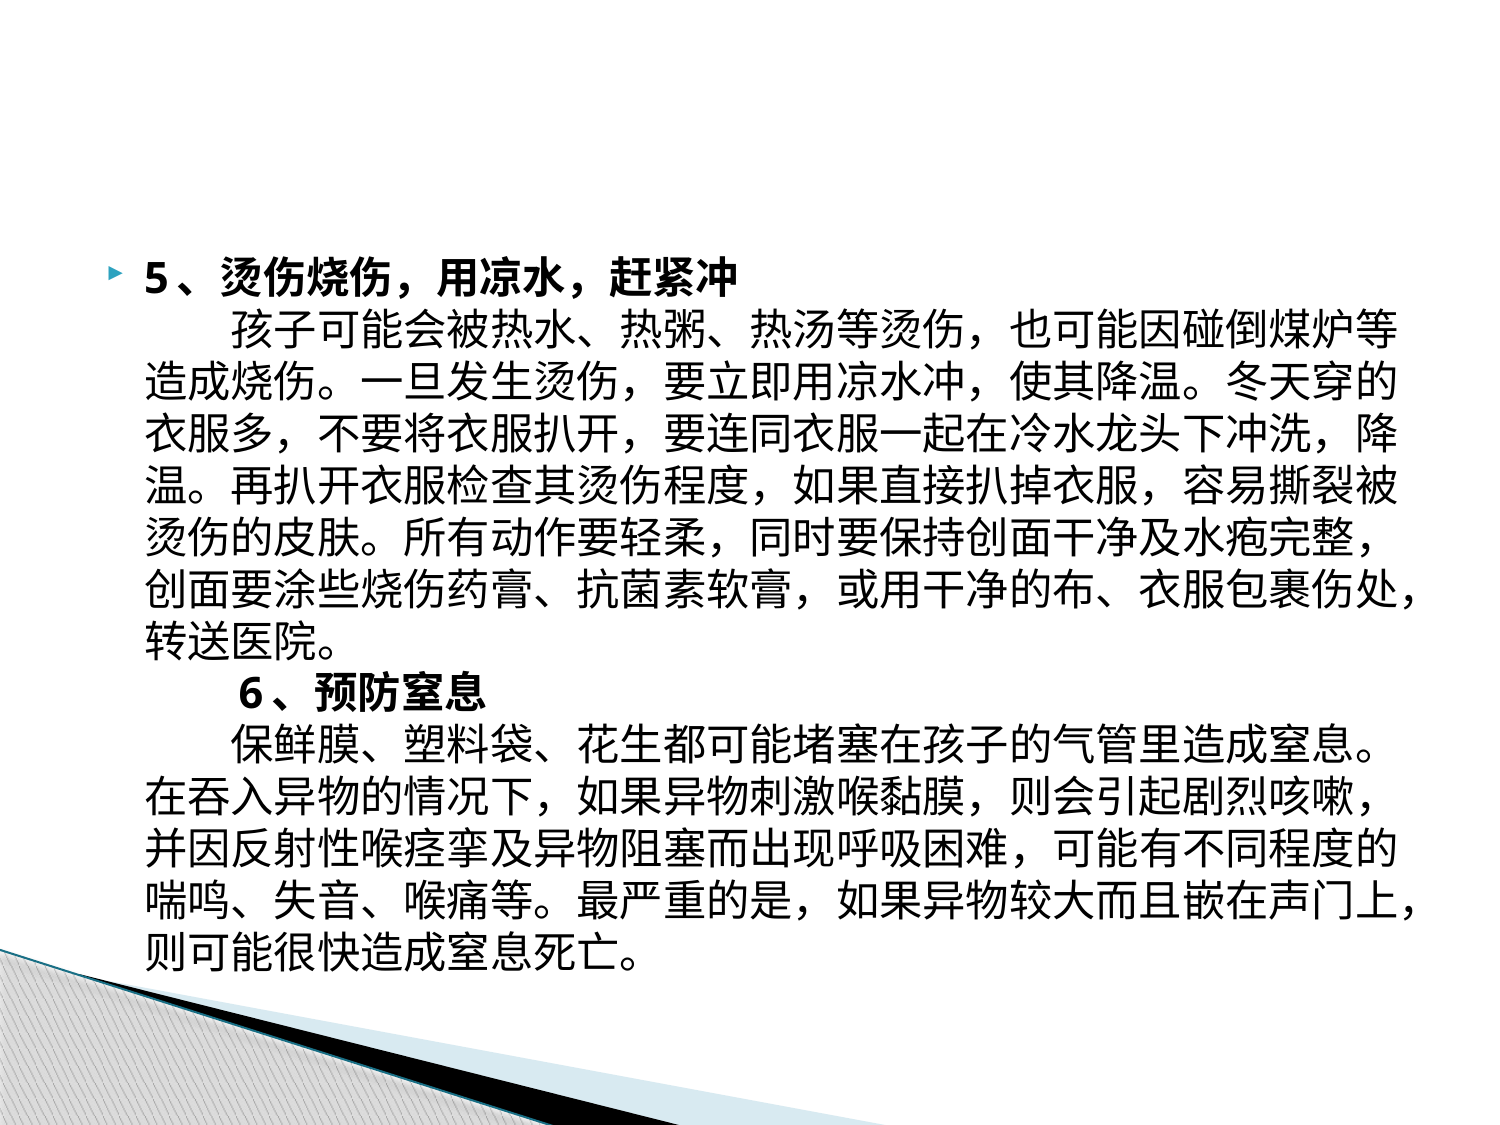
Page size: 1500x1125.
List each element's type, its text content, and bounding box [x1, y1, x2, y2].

list 5、烫伤烧伤，用凉水，赶紧冲 孩子可能会被热水、热粥、热汤等烫伤，也可能因碰倒煤炉等造成烧伤。一旦发生烫伤，要立即用凉水冲，使其降温。冬天穿的衣服多，不要将衣服扒开，要连同衣服一起在冷水龙头下冲洗，降温。再扒开衣服检查其烫伤程度，如果直接扒掉衣服，容易撕裂被烫伤的皮肤。所有动作要轻柔，同时要保持创面干净及水疱完整，创面要涂些烧伤药膏、抗菌素软膏，或用干净的布、衣服包裹伤处，转送医院。 6、预防窒息 保鲜膜、塑料袋、花生都可能堵塞在孩子的气管里造成窒息。在吞入异物的情况下，如果异物刺激喉黏膜，则会引起剧烈咳嗽，并因反射性喉痉挛及异物阻塞而出现呼吸困难，可能有不同程度的喘鸣、失音、喉痛等。最严重的是，如果异物较大而且嵌在声门上，则可能很快造成窒息死亡。 [75, 243, 1425, 986]
